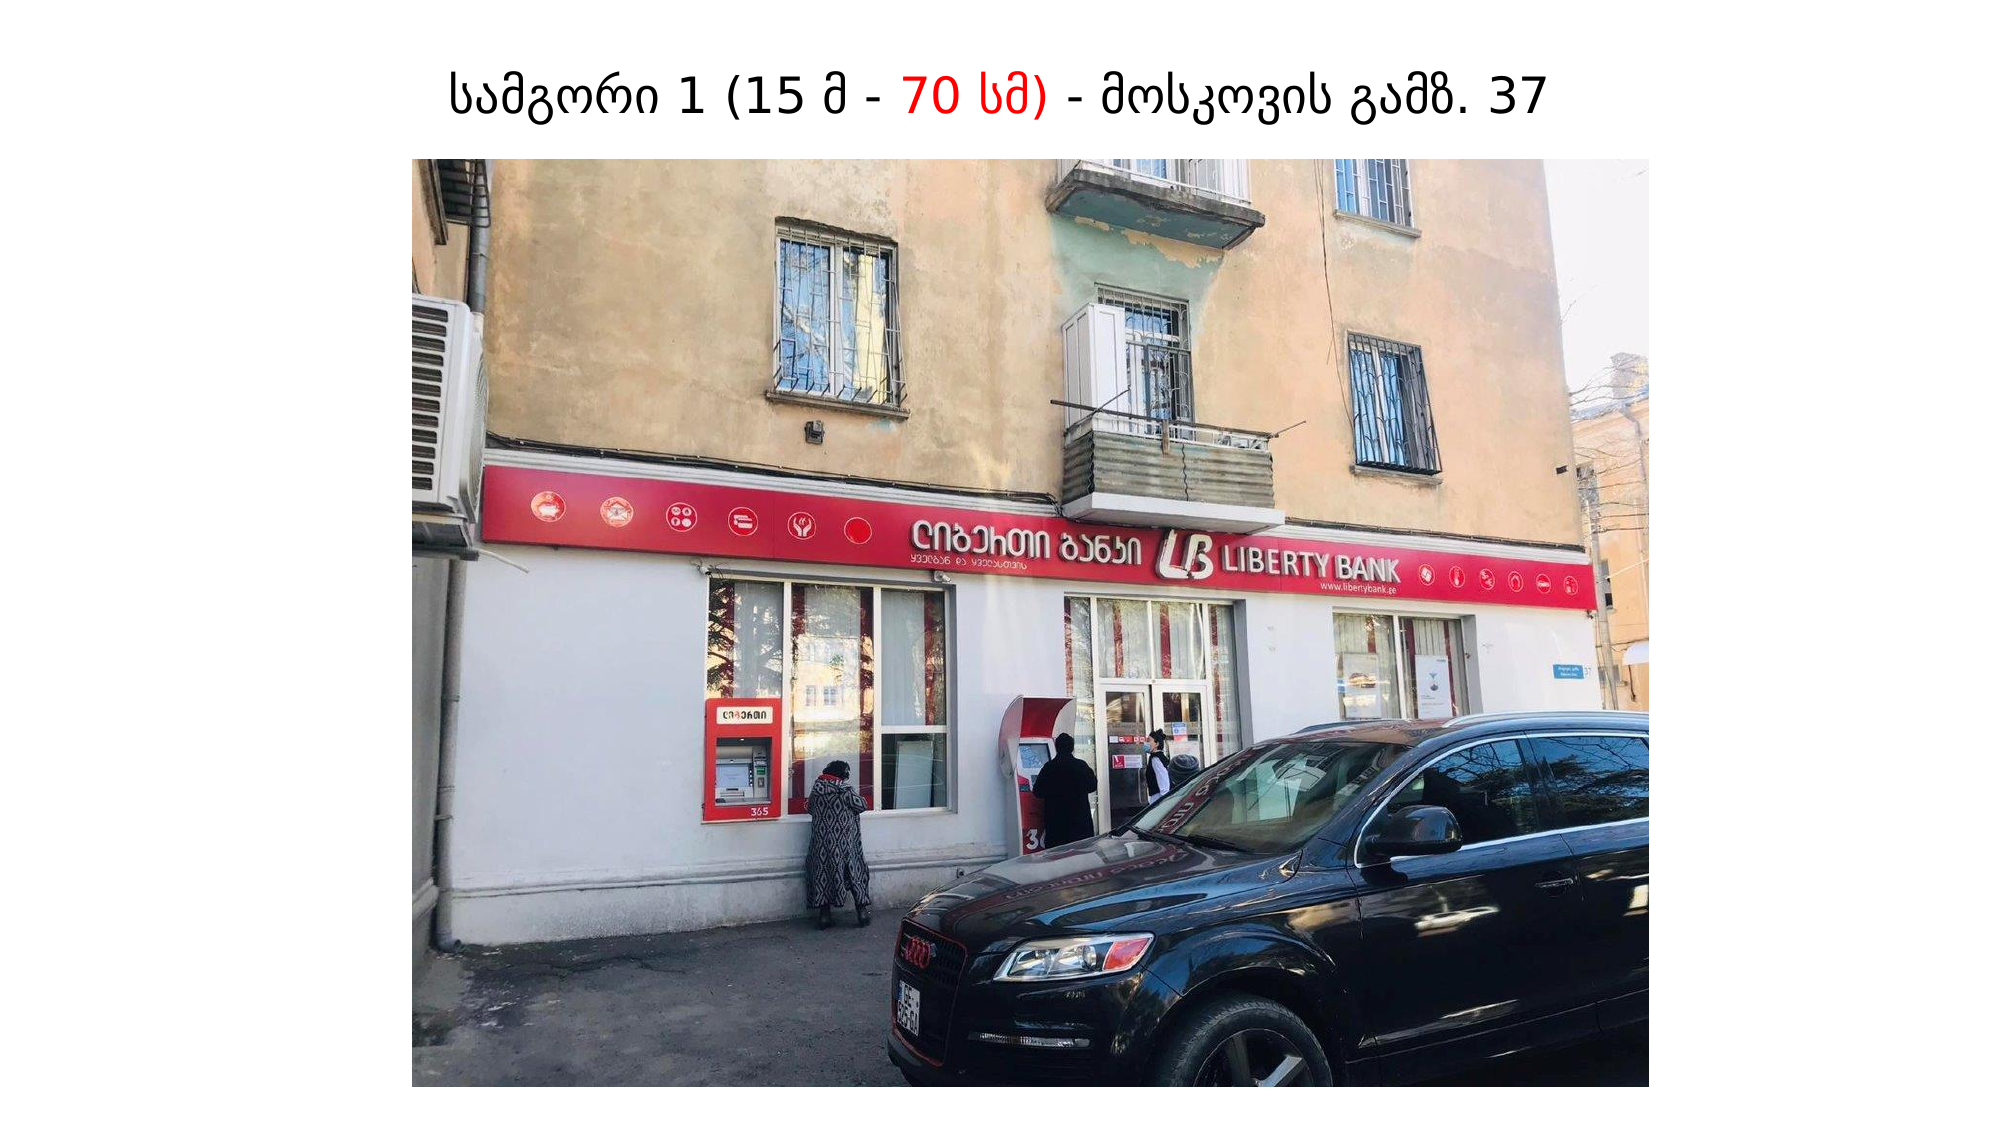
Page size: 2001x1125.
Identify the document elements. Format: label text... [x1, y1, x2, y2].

title სამგორი 1 (15 მ - 70 სმ) - მოსკოვის გამზ. 37 [137, 59, 1863, 136]
picture [412, 159, 1649, 1087]
